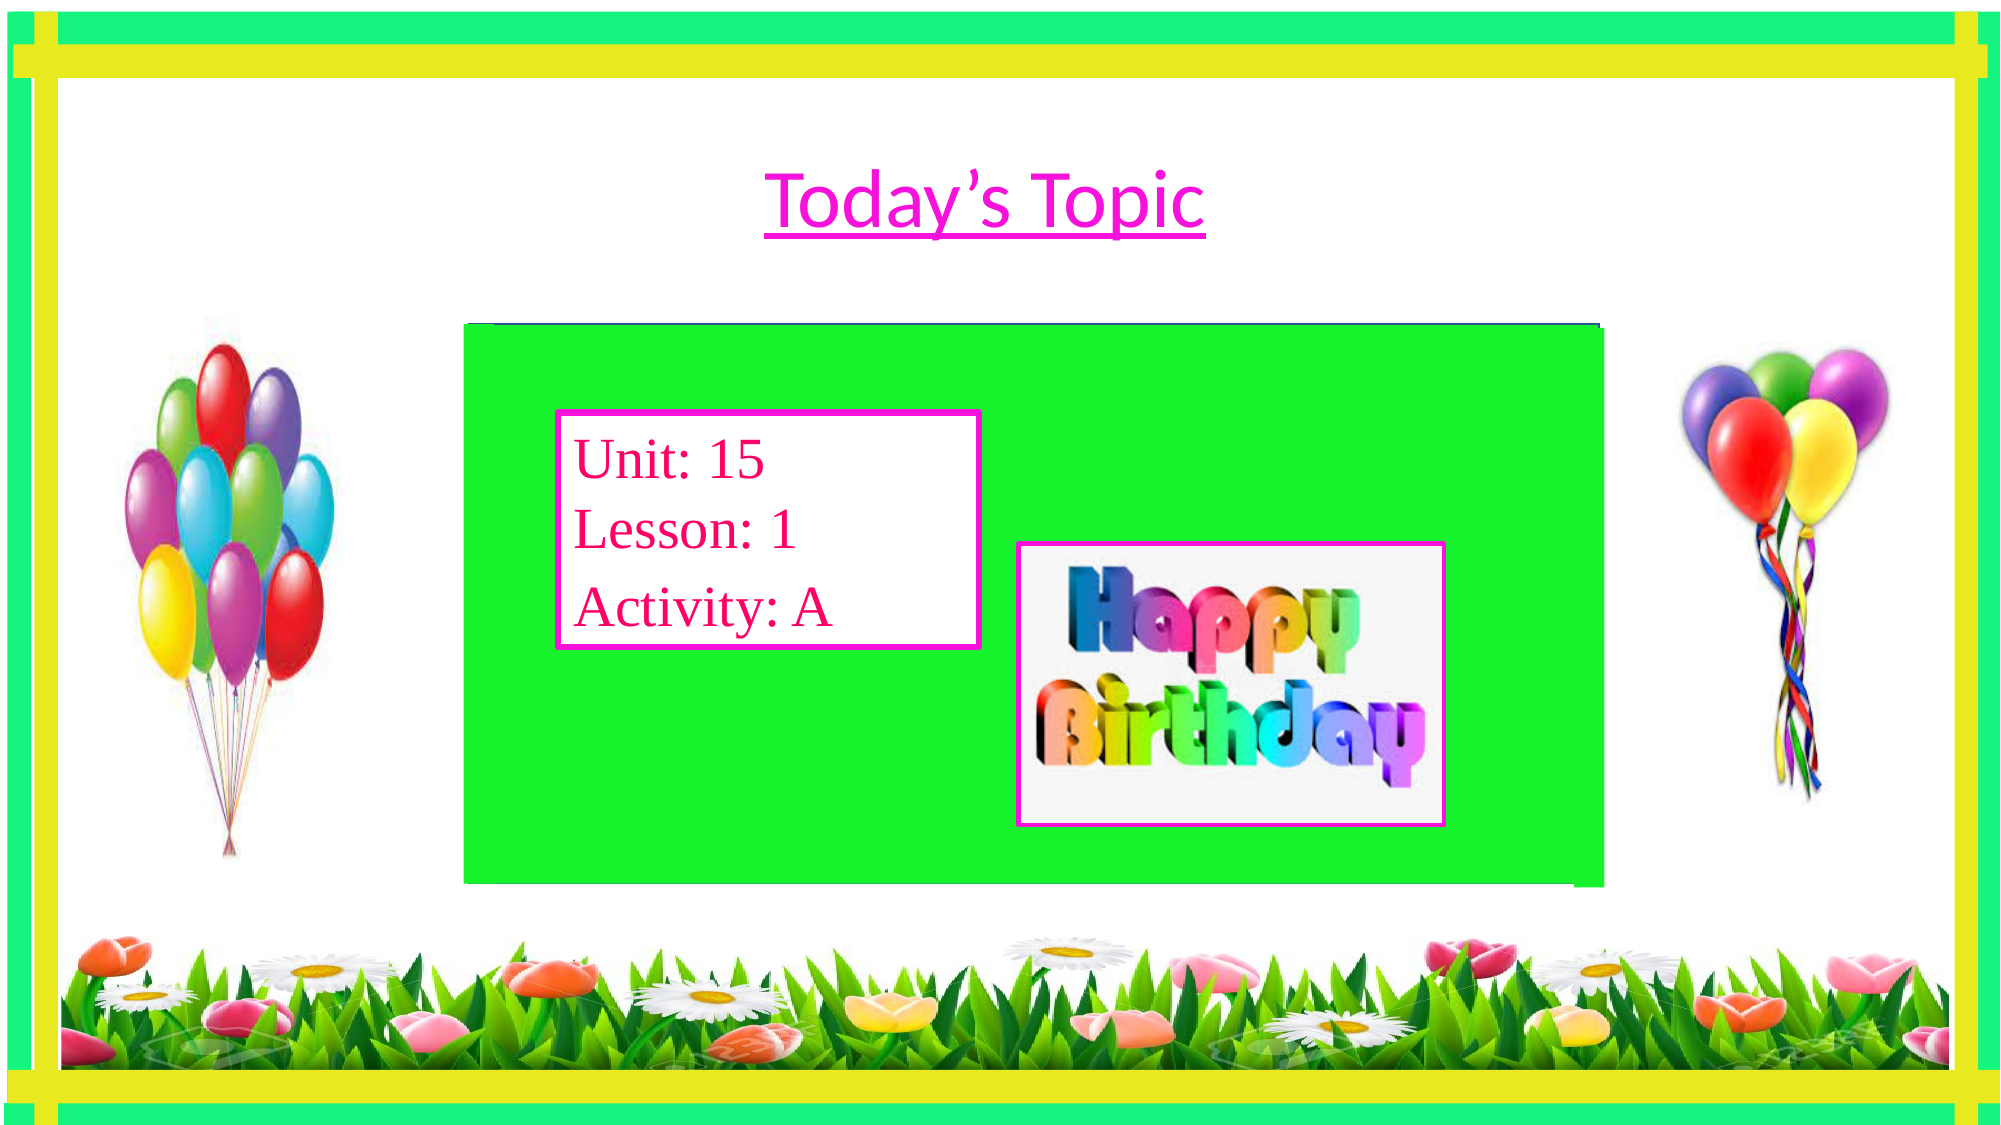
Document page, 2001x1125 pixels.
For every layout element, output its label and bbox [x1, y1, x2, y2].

picture [116, 316, 343, 876]
picture [1675, 342, 1895, 806]
text_box [3, 11, 2000, 1125]
text_box [463, 323, 1605, 888]
picture [1020, 546, 1442, 823]
